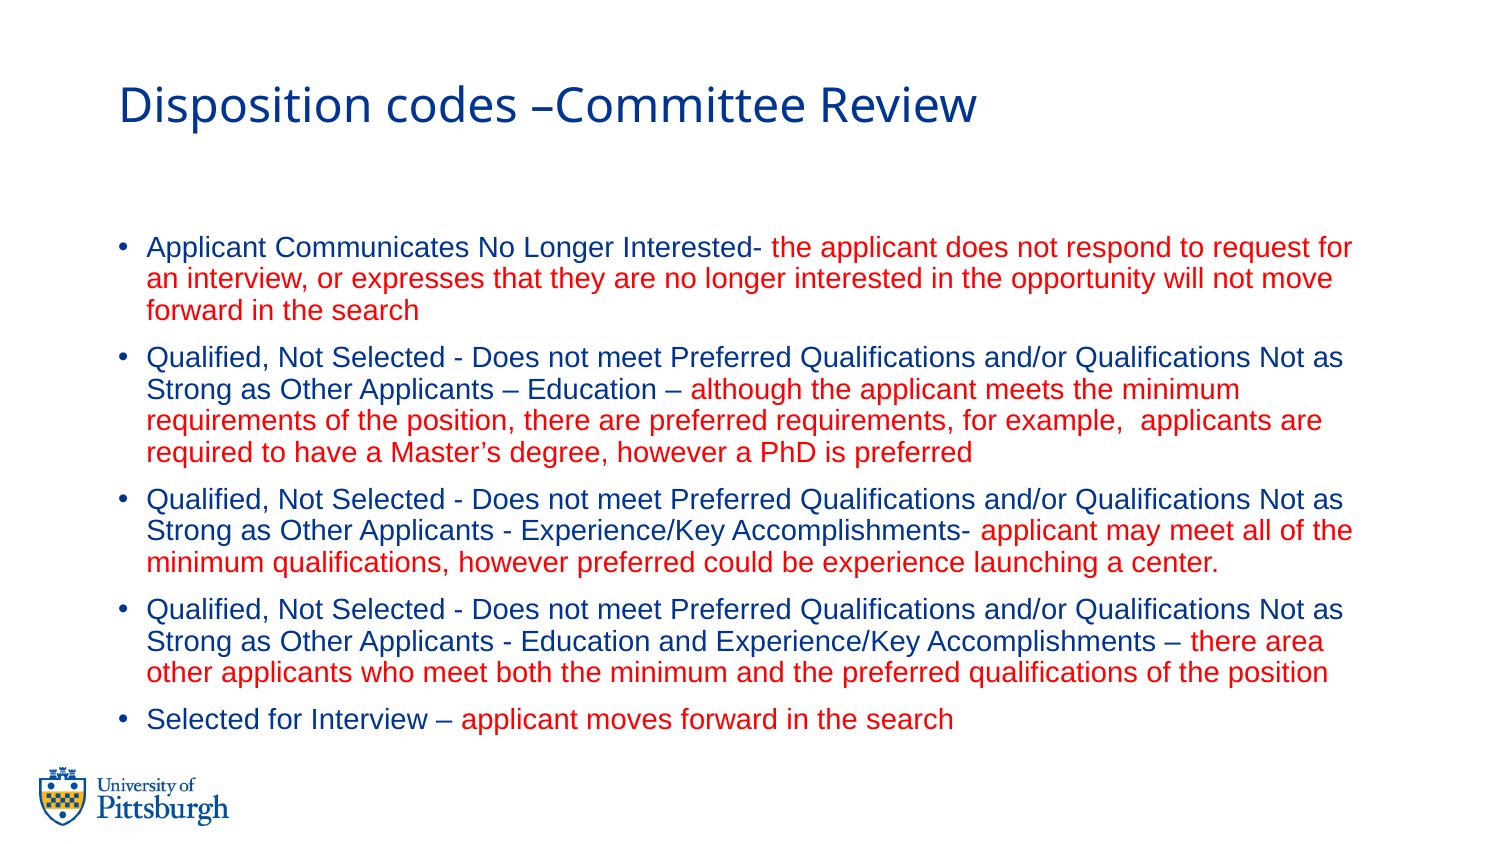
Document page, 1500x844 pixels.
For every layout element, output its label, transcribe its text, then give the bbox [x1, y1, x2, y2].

title Disposition codes –Committee Review [103, 63, 1397, 208]
picture [39, 767, 229, 826]
list Applicant Communicates No Longer Interested- the applicant does not respond to request for an interview, or expresses that they are no longer interested in the opportunity will not move forward in the search Qualified, Not Selected - Does not meet Preferred Qualifications and/or Qualifications Not as Strong as Other Applicants – Education – although the applicant meets the minimum requirements of the position, there are preferred requirements, for example, applicants are required to have a Master’s degree, however a PhD is preferred Qualified, Not Selected - Does not meet Preferred Qualifications and/or Qualifications Not as Strong as Other Applicants - Experience/Key Accomplishments- applicant may meet all of the minimum qualifications, however preferred could be experience launching a center. Qualified, Not Selected - Does not meet Preferred Qualifications and/or Qualifications Not as Strong as Other Applicants - Education and Experience/Key Accomplishments – there area other applicants who meet both the minimum and the preferred qualifications of the position Selected for Interview – applicant moves forward in the search [103, 224, 1397, 760]
